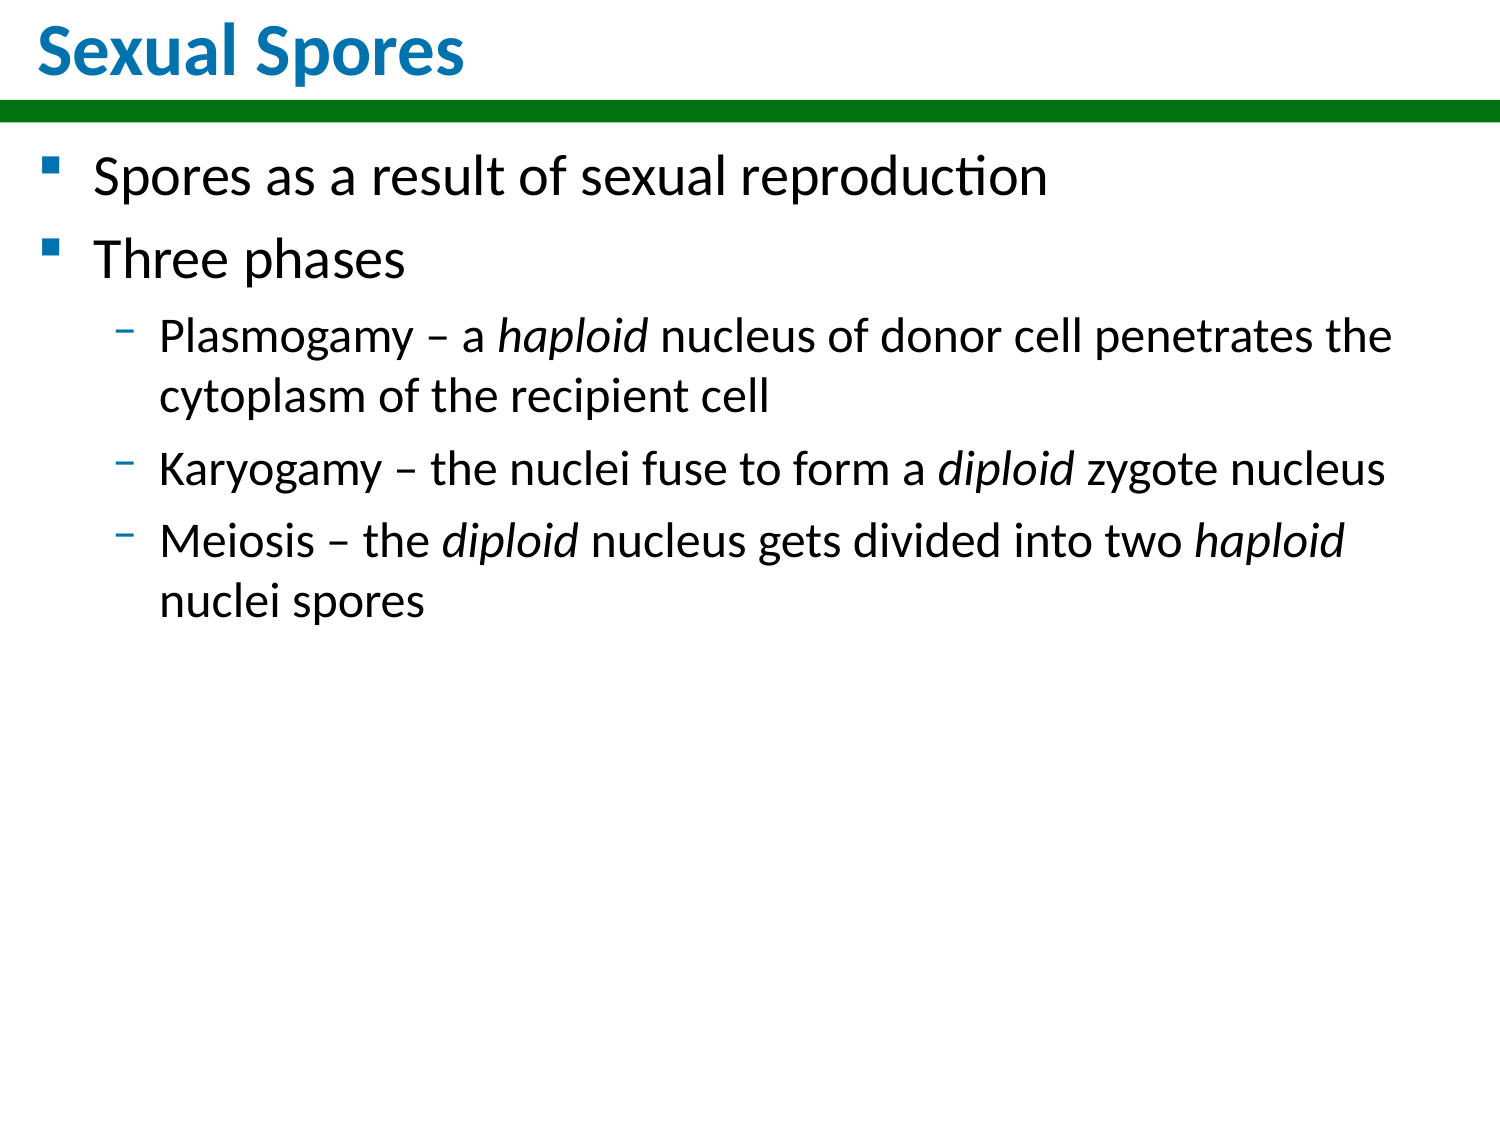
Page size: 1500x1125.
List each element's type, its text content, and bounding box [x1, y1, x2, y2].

list Spores as a result of sexual reproduction Three phases Plasmogamy – a haploid nucleus of donor cell penetrates the cytoplasm of the recipient cell Karyogamy – the nuclei fuse to form a diploid zygote nucleus Meiosis – the diploid nucleus gets divided into two haploid nuclei spores [36, 137, 1462, 1101]
title Sexual Spores [37, 0, 1463, 113]
